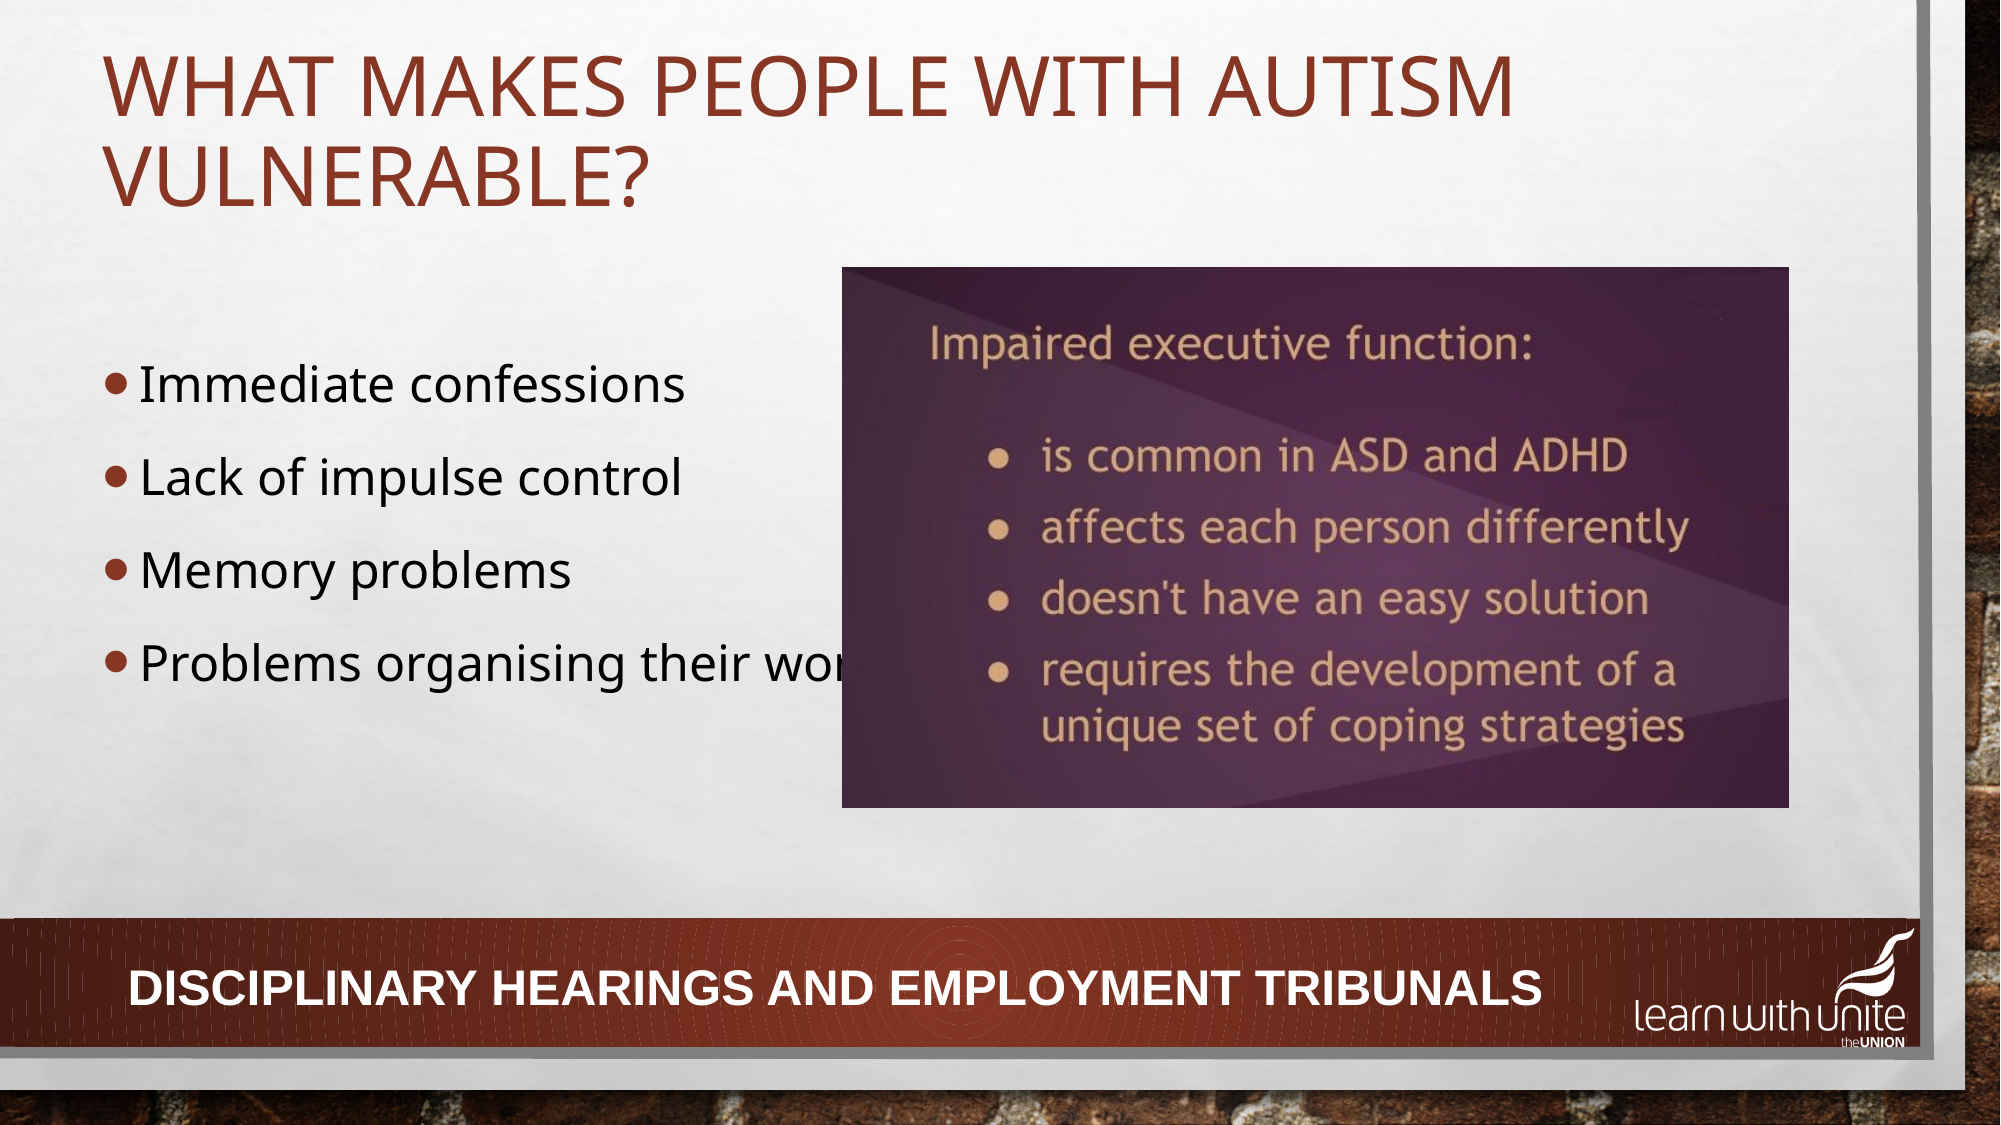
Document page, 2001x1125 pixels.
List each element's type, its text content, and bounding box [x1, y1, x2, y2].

footer Disciplinary hearings and employment tribunals [112, 944, 1616, 1027]
picture [1629, 918, 1921, 1066]
list Immediate confessions Lack of impulse control Memory problems Problems organising their work [87, 204, 900, 828]
title What makes people with autism vulnerable? [87, 39, 1819, 229]
picture [842, 267, 1789, 808]
picture [0, 0, 2000, 1125]
